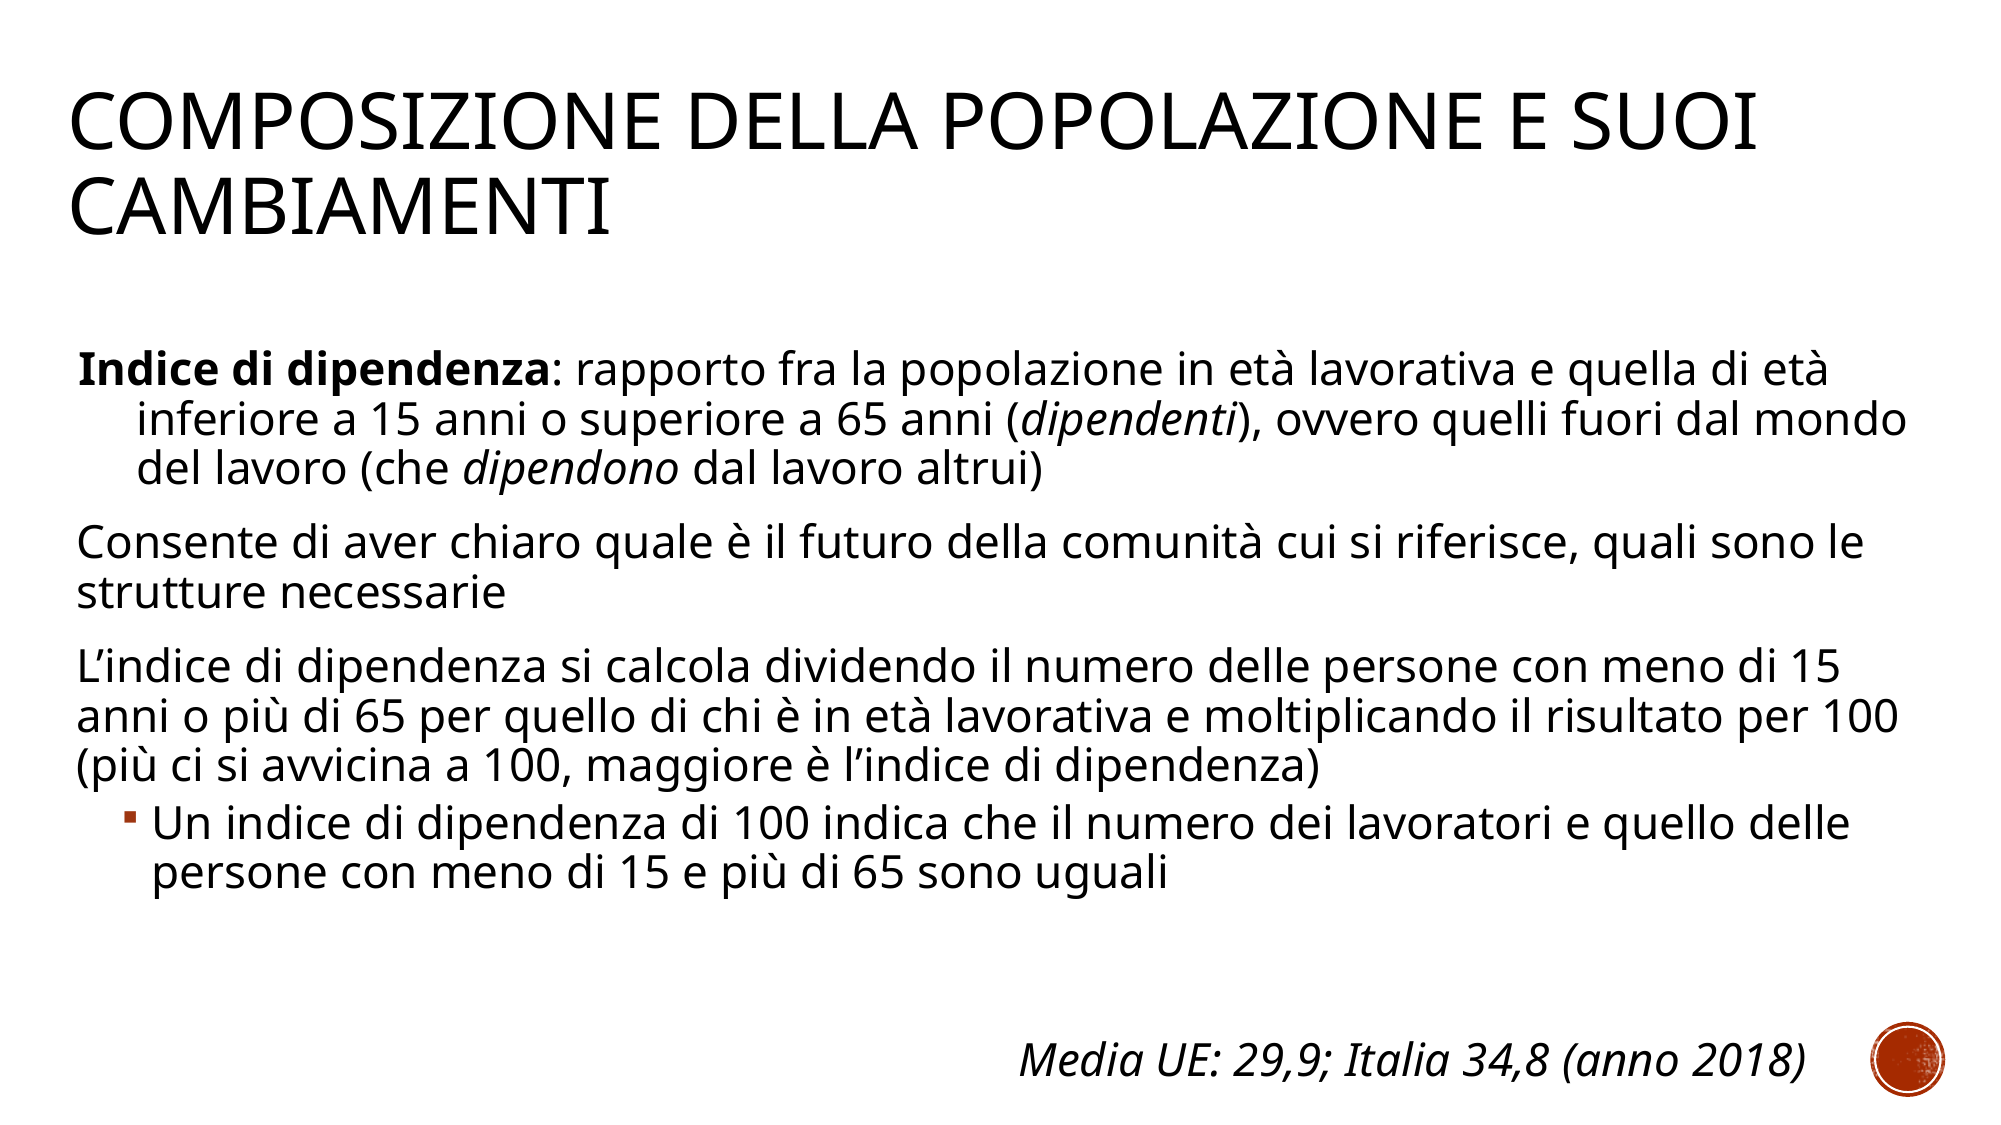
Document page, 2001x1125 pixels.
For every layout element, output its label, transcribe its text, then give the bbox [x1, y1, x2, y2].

title Composizione della popolazione e suoi cambiamenti [52, 72, 2000, 262]
text_box Media UE: 29,9; Italia 34,8 (anno 2018) [996, 1023, 1971, 1094]
list Indice di dipendenza: rapporto fra la popolazione in età lavorativa e quella di età inferiore a 15 anni o superiore a 65 anni (dipendenti), ovvero quelli fuori dal mondo del lavoro (che dipendono dal lavoro altrui) Consente di aver chiaro quale è il futuro della comunità cui si riferisce, quali sono le strutture necessarie L’indice di dipendenza si calcola dividendo il numero delle persone con meno di 15 anni o più di 65 per quello di chi è in età lavorativa e moltiplicando il risultato per 100 (più ci si avvicina a 100, maggiore è l’indice di dipendenza) Un indice di dipendenza di 100 indica che il numero dei lavoratori e quello delle persone con meno di 15 e più di 65 sono uguali [61, 338, 1932, 977]
